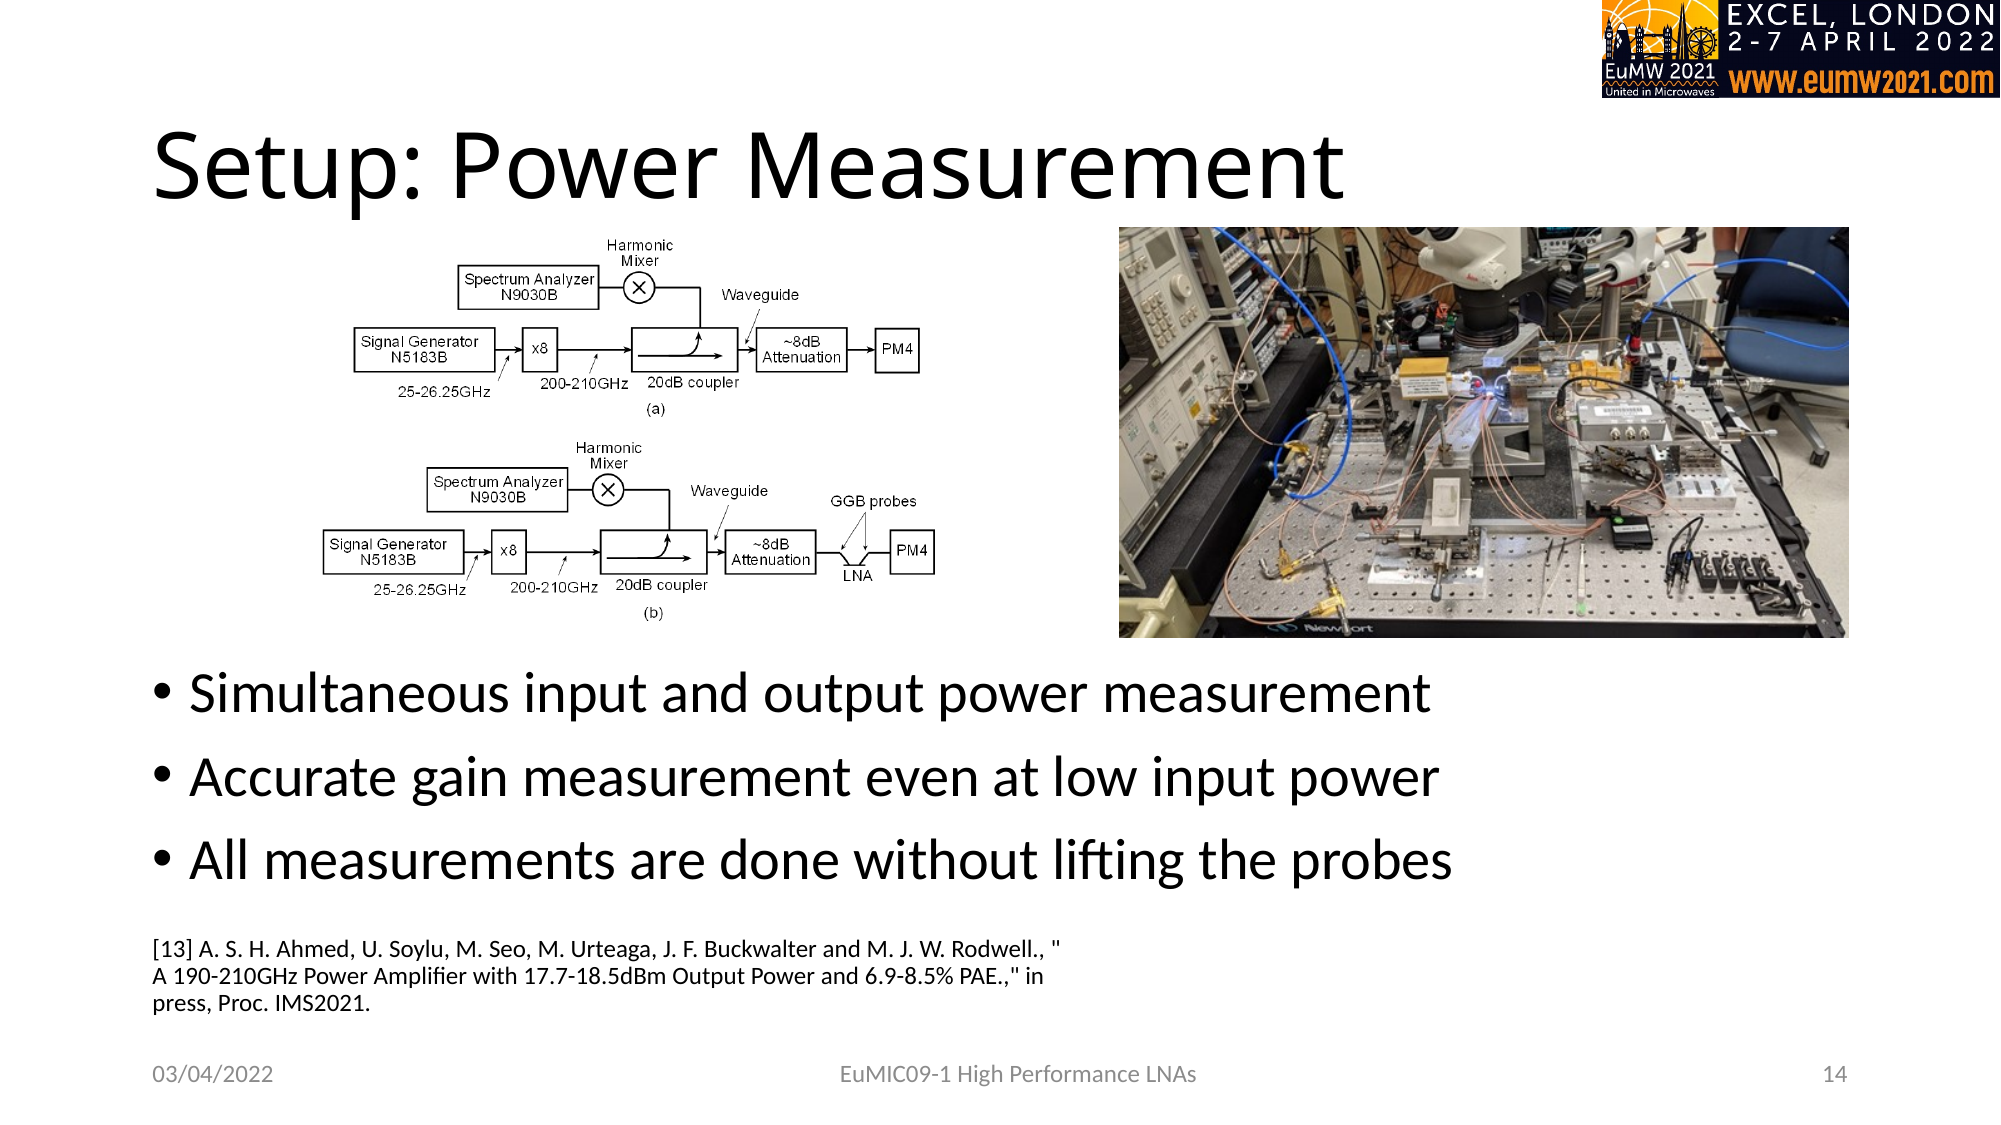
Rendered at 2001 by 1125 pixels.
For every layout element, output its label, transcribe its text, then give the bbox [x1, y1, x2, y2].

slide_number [137, 1042, 324, 1103]
list Simultaneous input and output power measurement Accurate gain measurement even at low input power All measurements are done without lifting the probes [137, 654, 1863, 929]
picture [305, 227, 952, 639]
picture [1602, 0, 2000, 98]
picture [1119, 227, 1849, 638]
text_box [13] A. S. H. Ahmed, U. Soylu, M. Seo, M. Urteaga, J. F. Buckwalter and M. J. W. Rodwell., " A 190-210GHz Power Amplifier with 17.7-18.5dBm Output Power and 6.9-8.5% PAE.," in press, Proc. IMS2021. [137, 928, 1086, 1030]
footer EuMIC09-1 High Performance LNAs [437, 1042, 1600, 1103]
title Setup: Power Measurement [137, 59, 1863, 278]
slide_number 14 [1733, 1042, 1863, 1103]
